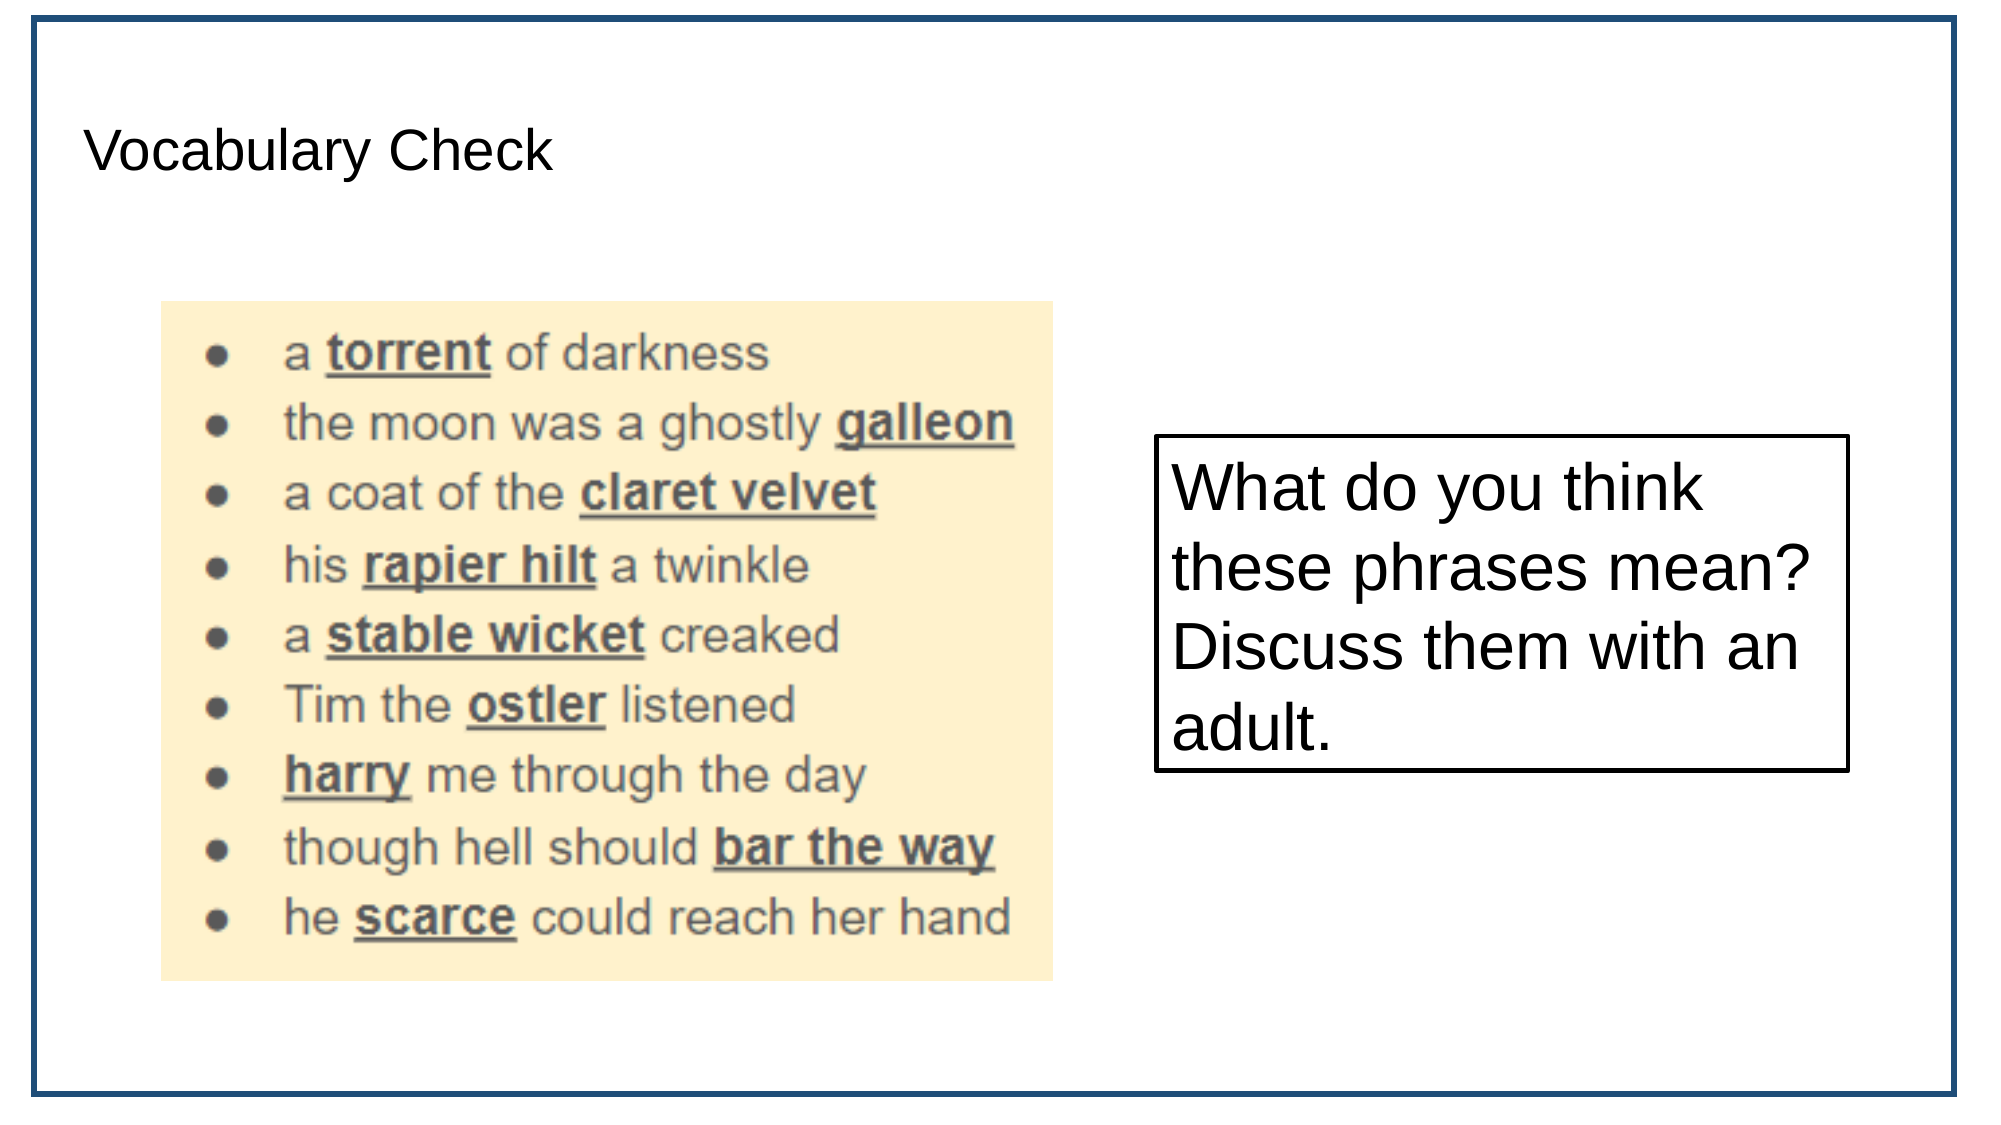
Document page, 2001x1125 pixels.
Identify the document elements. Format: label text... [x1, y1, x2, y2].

text_box [34, 18, 1955, 1095]
picture [161, 300, 1053, 981]
text_box What do you think these phrases mean? Discuss them with an adult. [1156, 436, 1849, 771]
